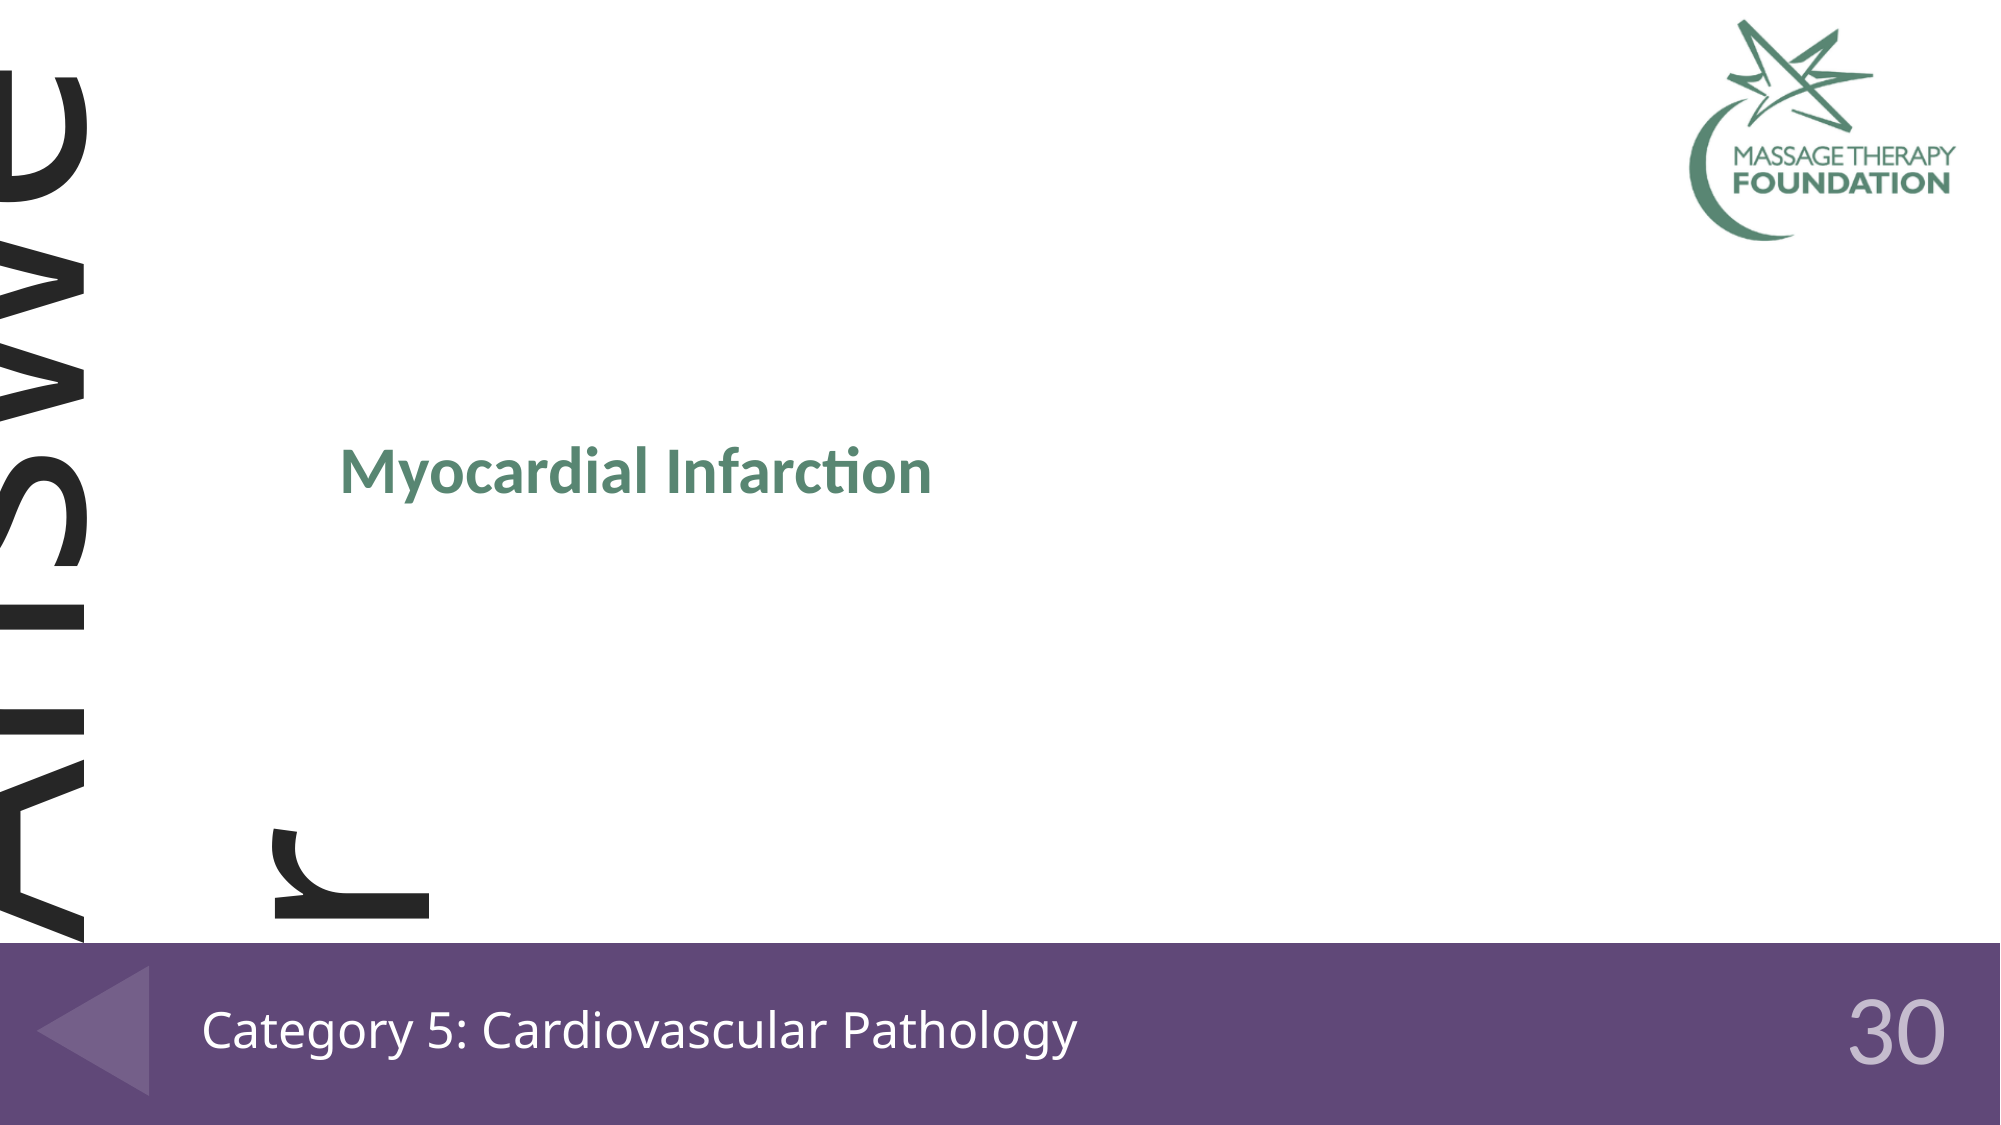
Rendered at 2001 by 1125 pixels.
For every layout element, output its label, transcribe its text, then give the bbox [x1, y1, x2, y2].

picture [0, 266, 58, 295]
title Category 5: Cardiovascular Pathology [185, 967, 1494, 1097]
list Myocardial Infarction [324, 307, 1675, 636]
picture [0, 367, 58, 396]
picture [0, 0, 2001, 1125]
list 30 [1494, 967, 1963, 1097]
